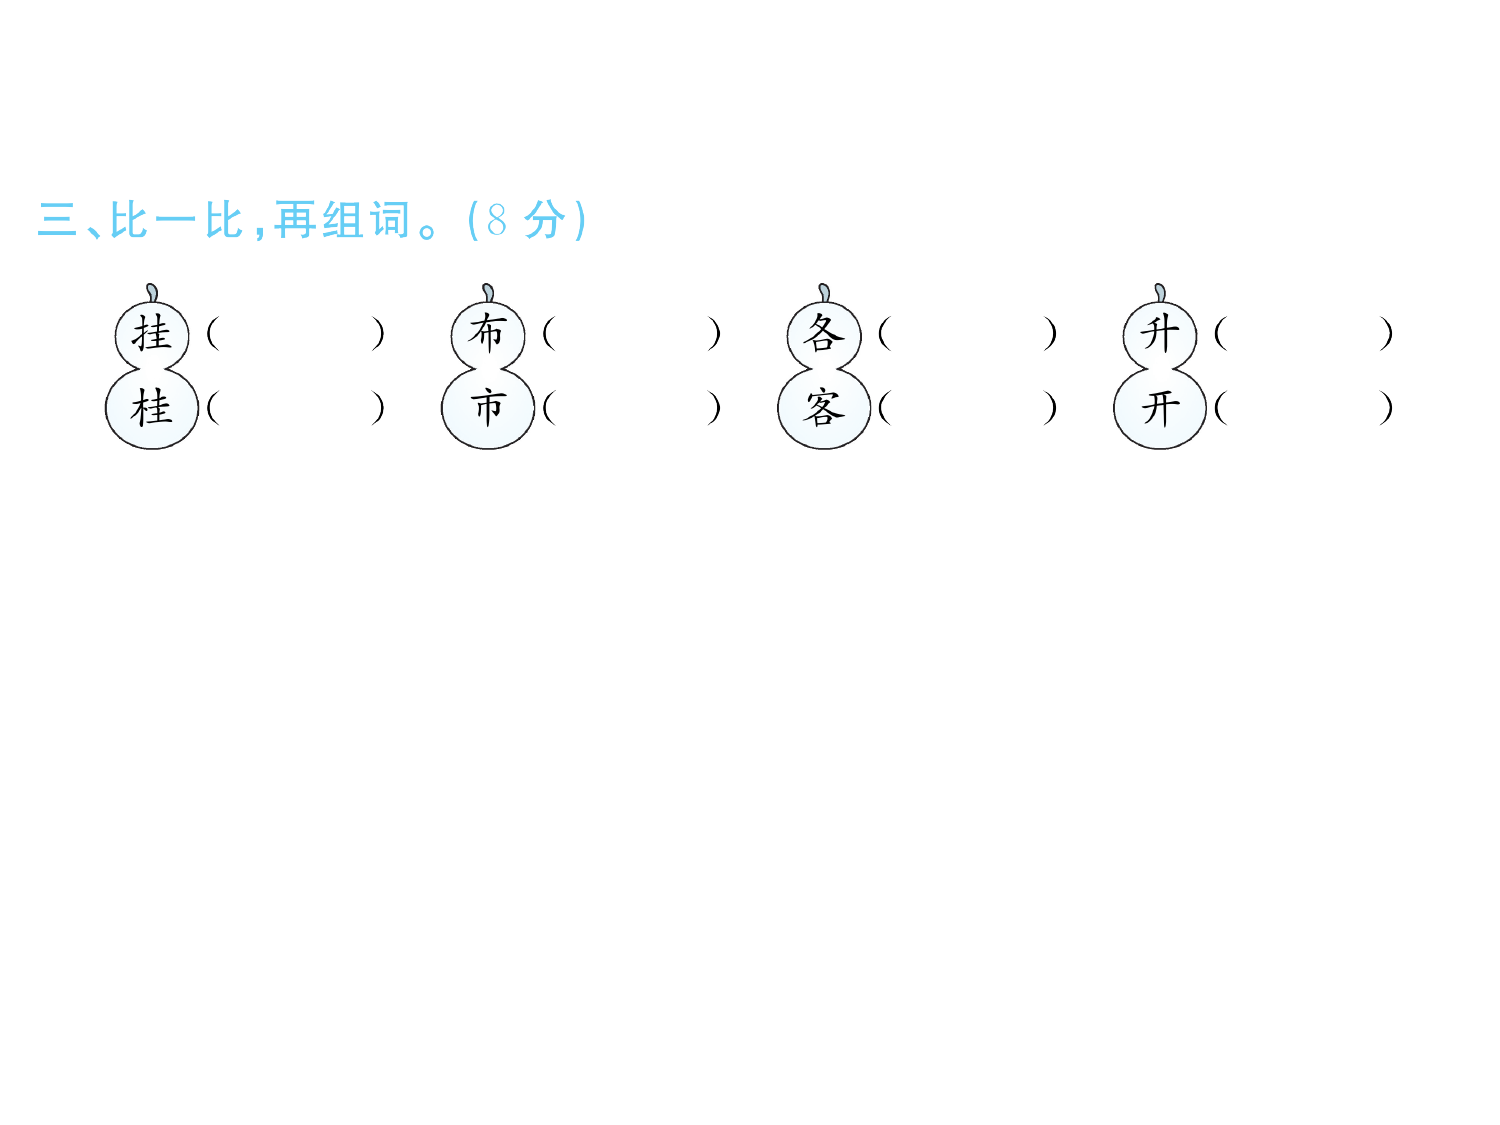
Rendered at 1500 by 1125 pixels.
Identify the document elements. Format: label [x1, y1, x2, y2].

picture [35, 177, 1453, 473]
